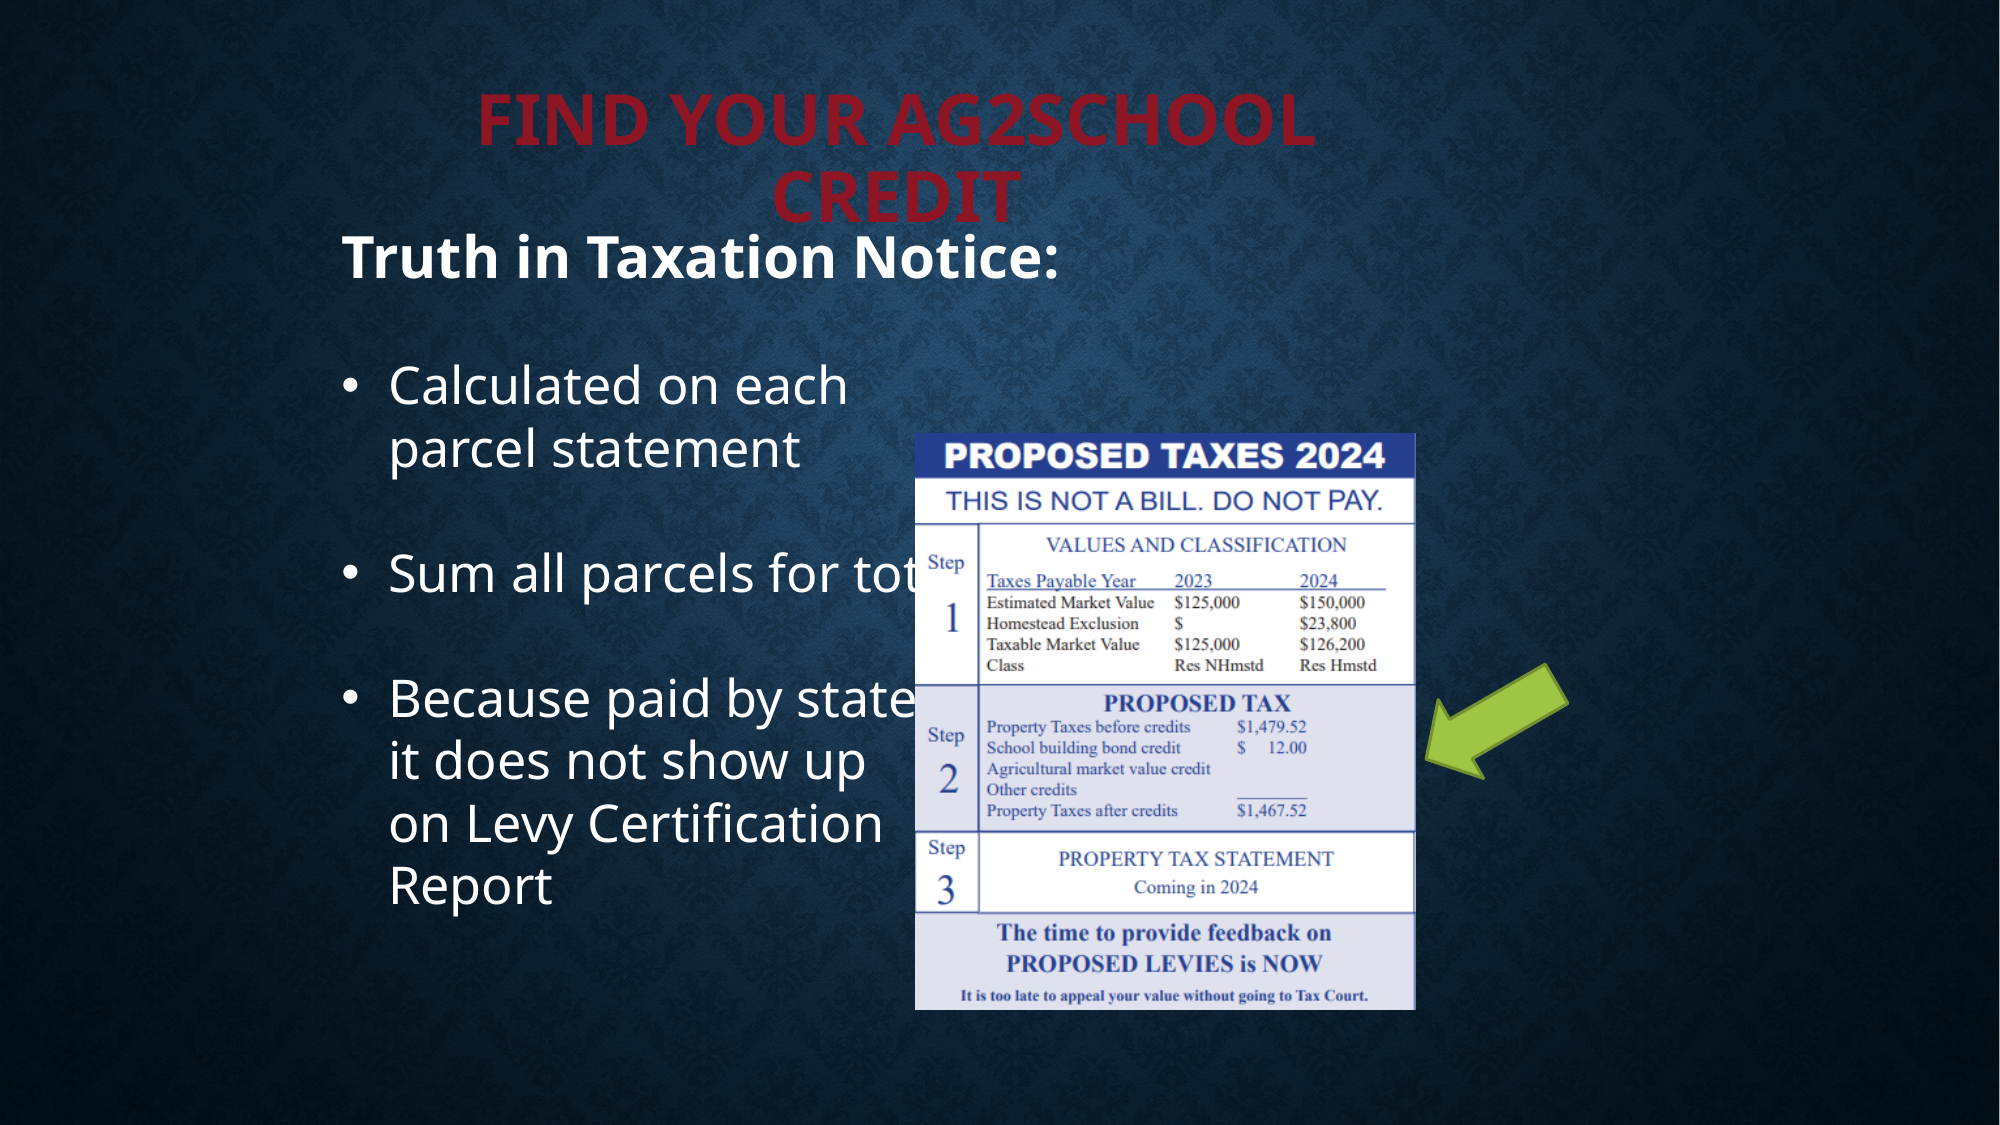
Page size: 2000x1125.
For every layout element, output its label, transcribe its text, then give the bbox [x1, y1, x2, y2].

text_box Truth in Taxation Notice: Calculated on each parcel statement Sum all parcels for total Because paid by state, it does not show up on Levy Certification Report [326, 212, 1475, 958]
picture [915, 433, 1417, 1010]
title Find Your Ag2School Credit [326, 52, 1467, 212]
text_box [1424, 662, 1570, 780]
